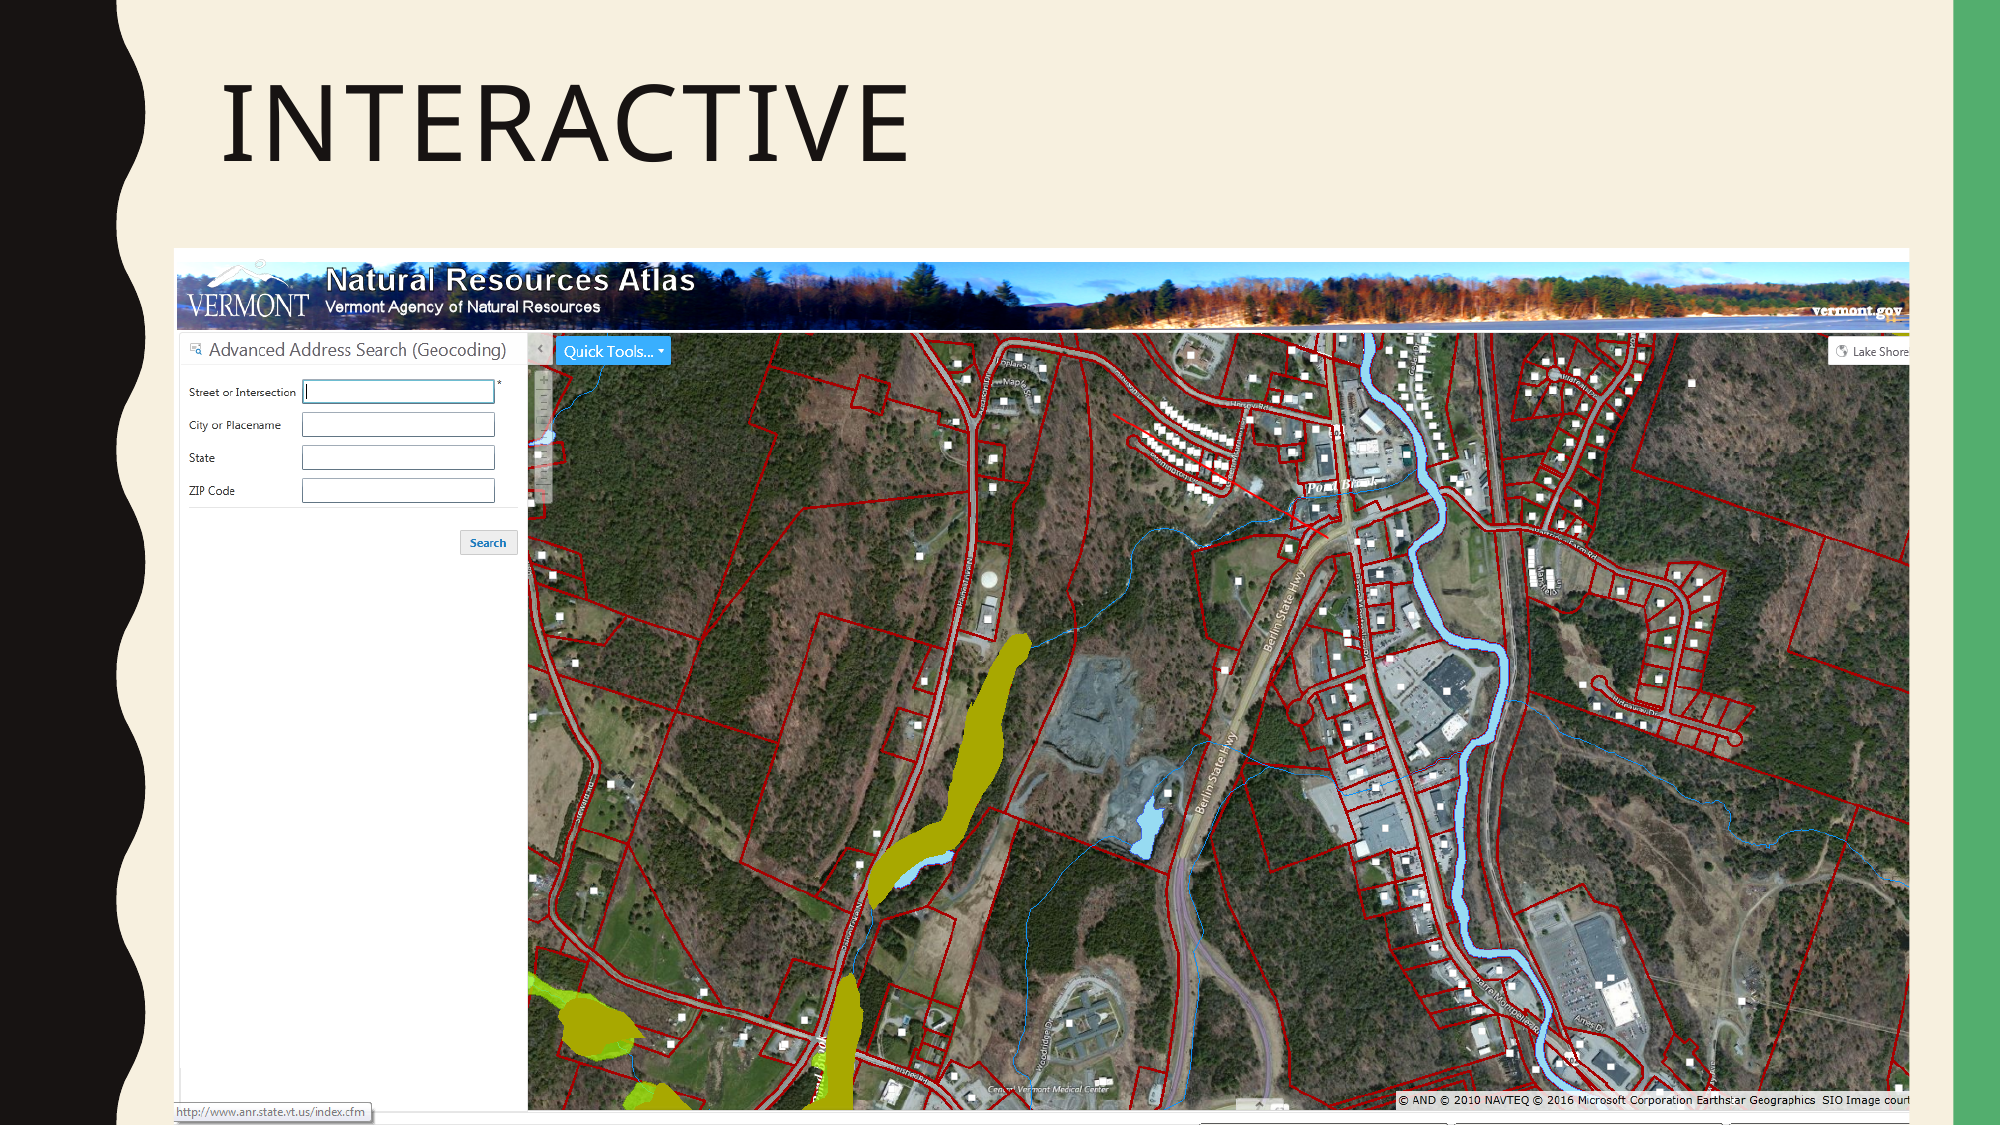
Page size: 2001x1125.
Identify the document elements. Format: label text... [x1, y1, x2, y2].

picture [173, 248, 1910, 1125]
title Interactive [205, 62, 1875, 248]
